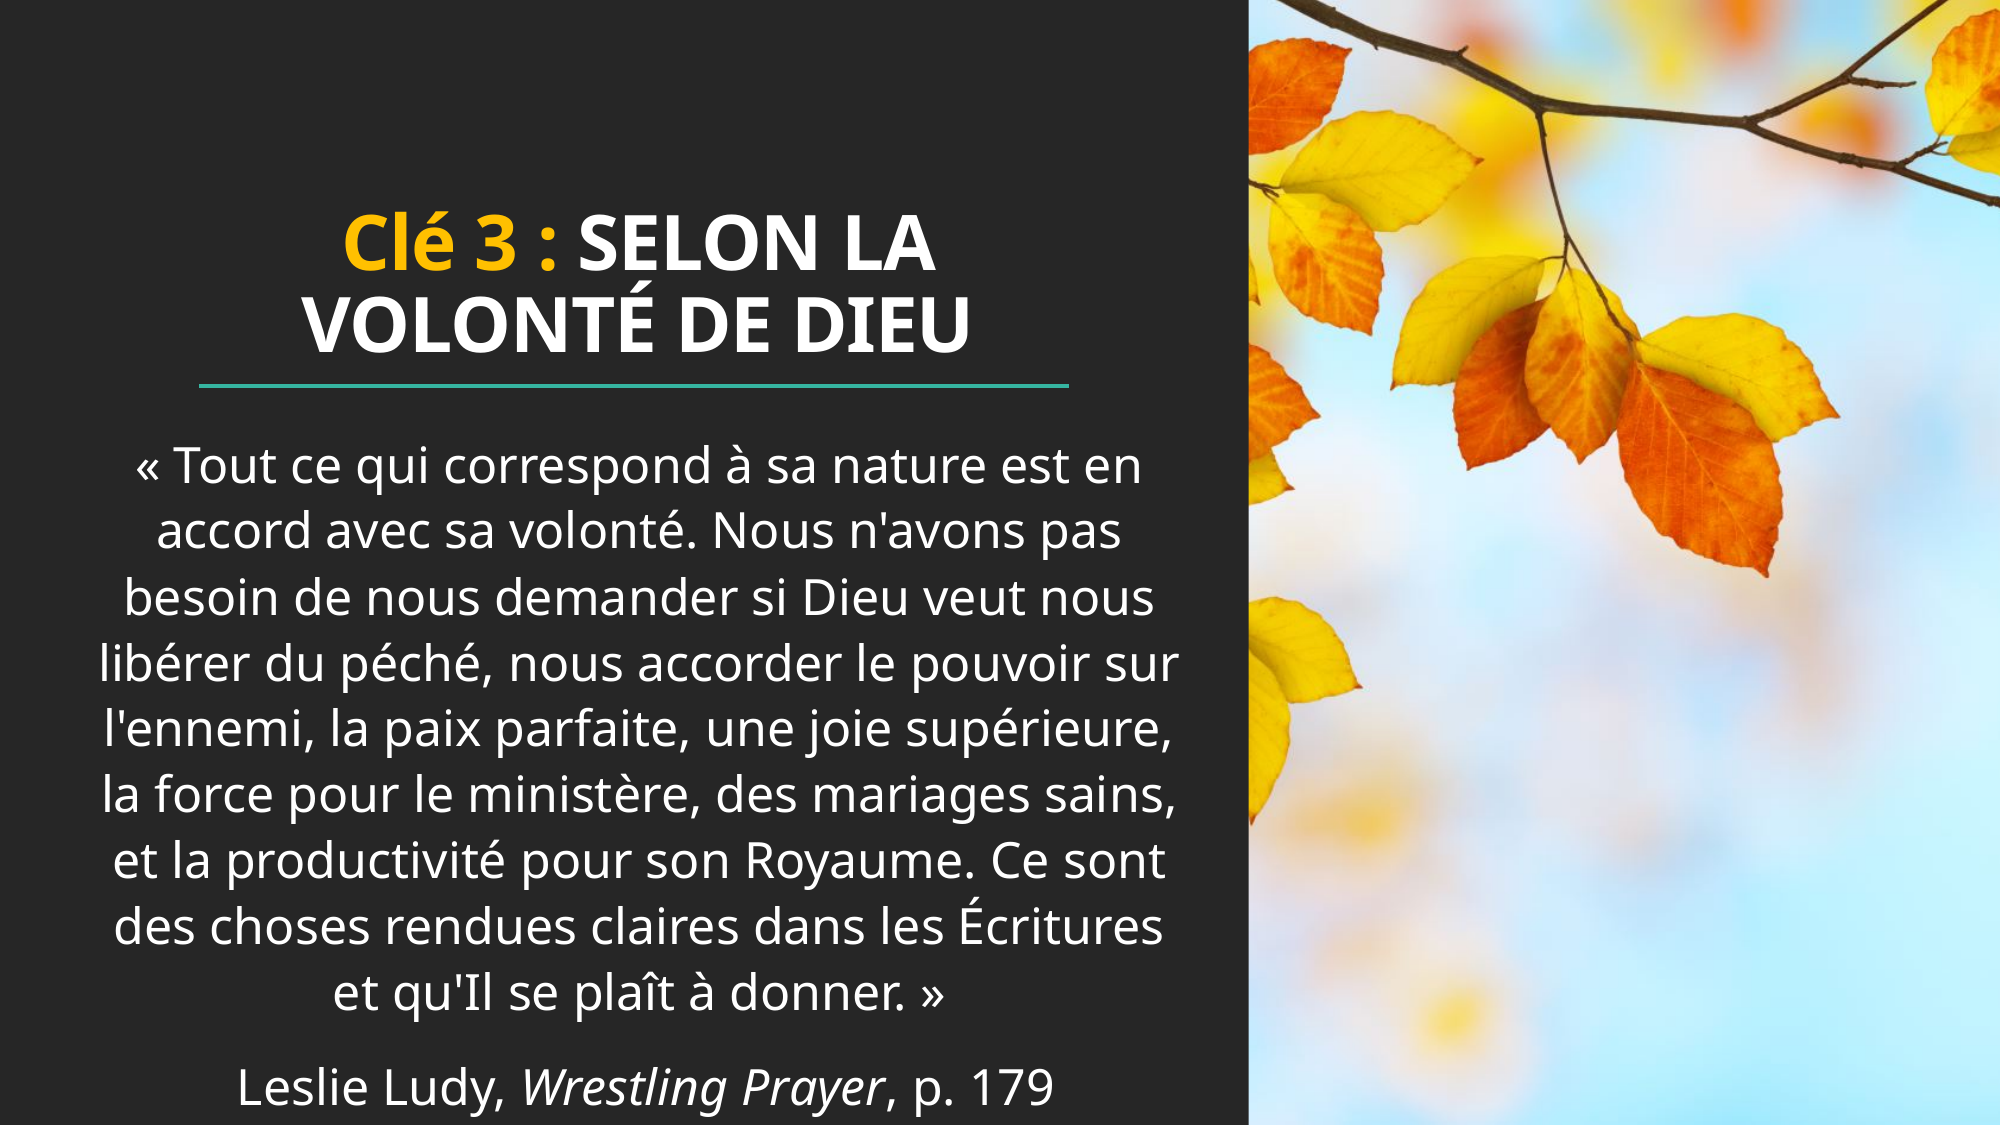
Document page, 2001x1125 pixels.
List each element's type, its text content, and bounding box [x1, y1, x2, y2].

text_box [0, 0, 1246, 1125]
list « Tout ce qui correspond à sa nature est en accord avec sa volonté. Nous n'avons pas besoin de nous demander si Dieu veut nous libérer du péché, nous accorder le pouvoir sur l'ennemi, la paix parfaite, une joie supérieure, la force pour le ministère, des mariages sains, et la productivité pour son Royaume. Ce sont des choses rendues claires dans les Écritures et qu'Il se plaît à donner. » Leslie Ludy, Wrestling Prayer, p. 179 [71, 419, 1193, 1097]
title Clé 3 : SELON LA VOLONTÉ DE DIEU [148, 195, 1129, 419]
picture [1248, 0, 2000, 1125]
